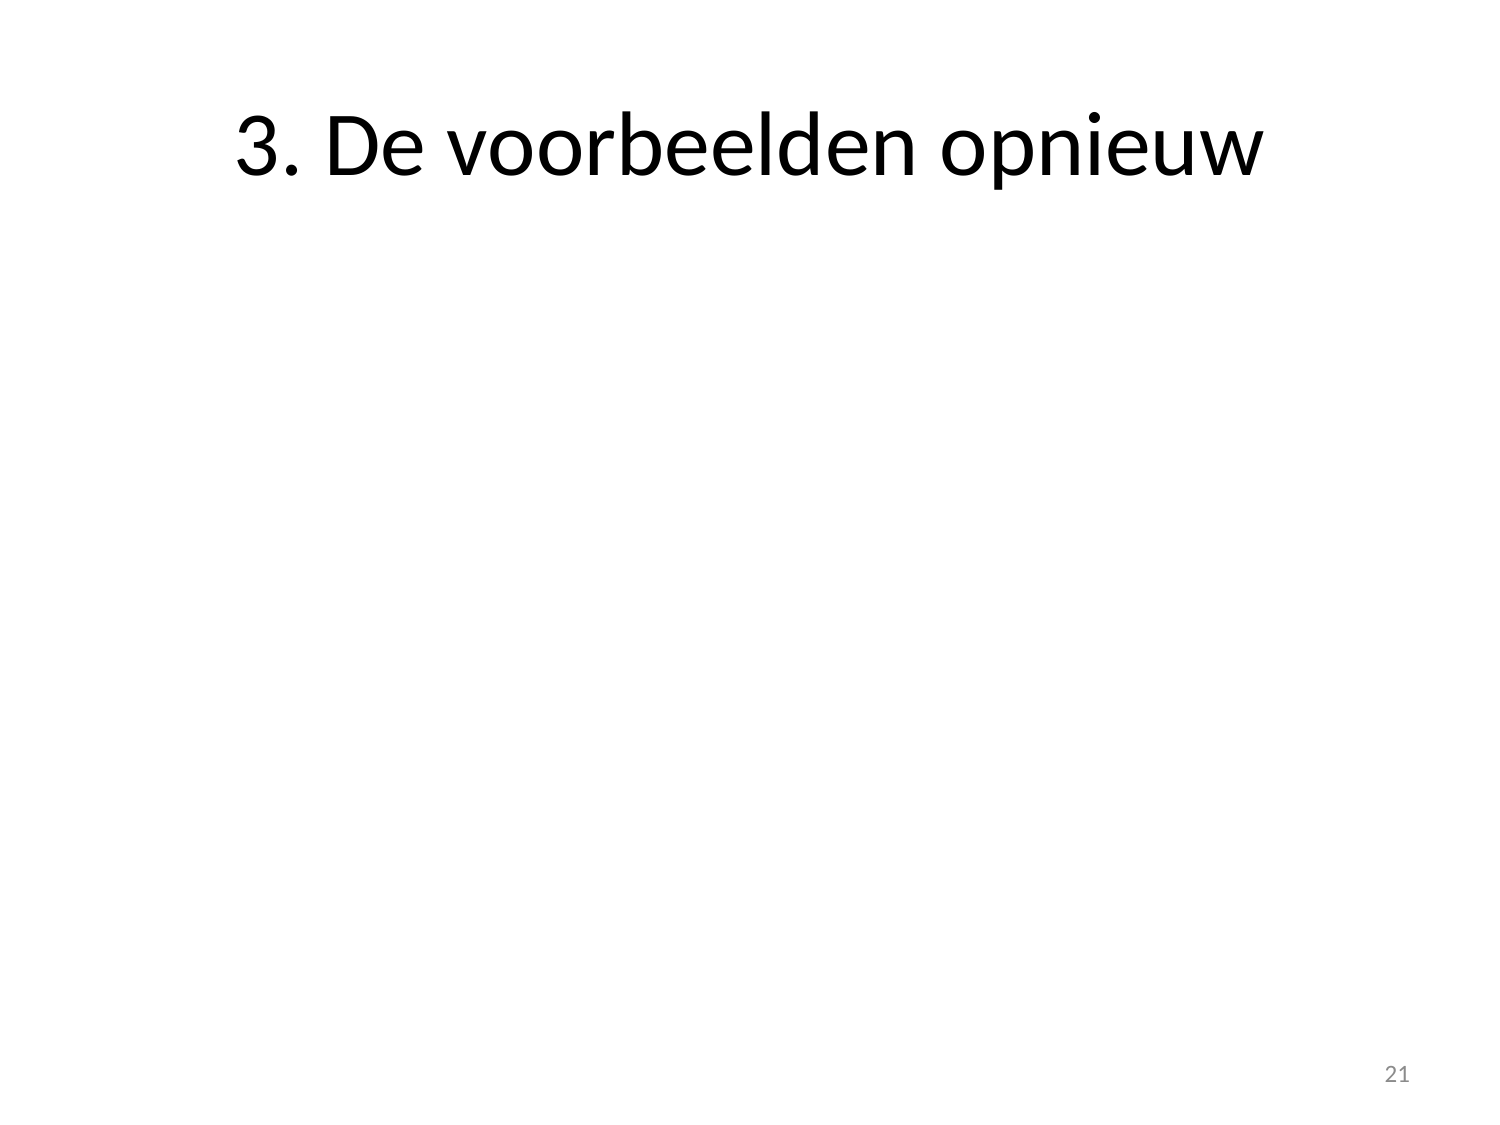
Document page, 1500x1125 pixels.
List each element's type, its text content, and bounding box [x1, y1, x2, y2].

title 3. De voorbeelden opnieuw [75, 45, 1425, 233]
slide_number 21 [1074, 1042, 1425, 1103]
